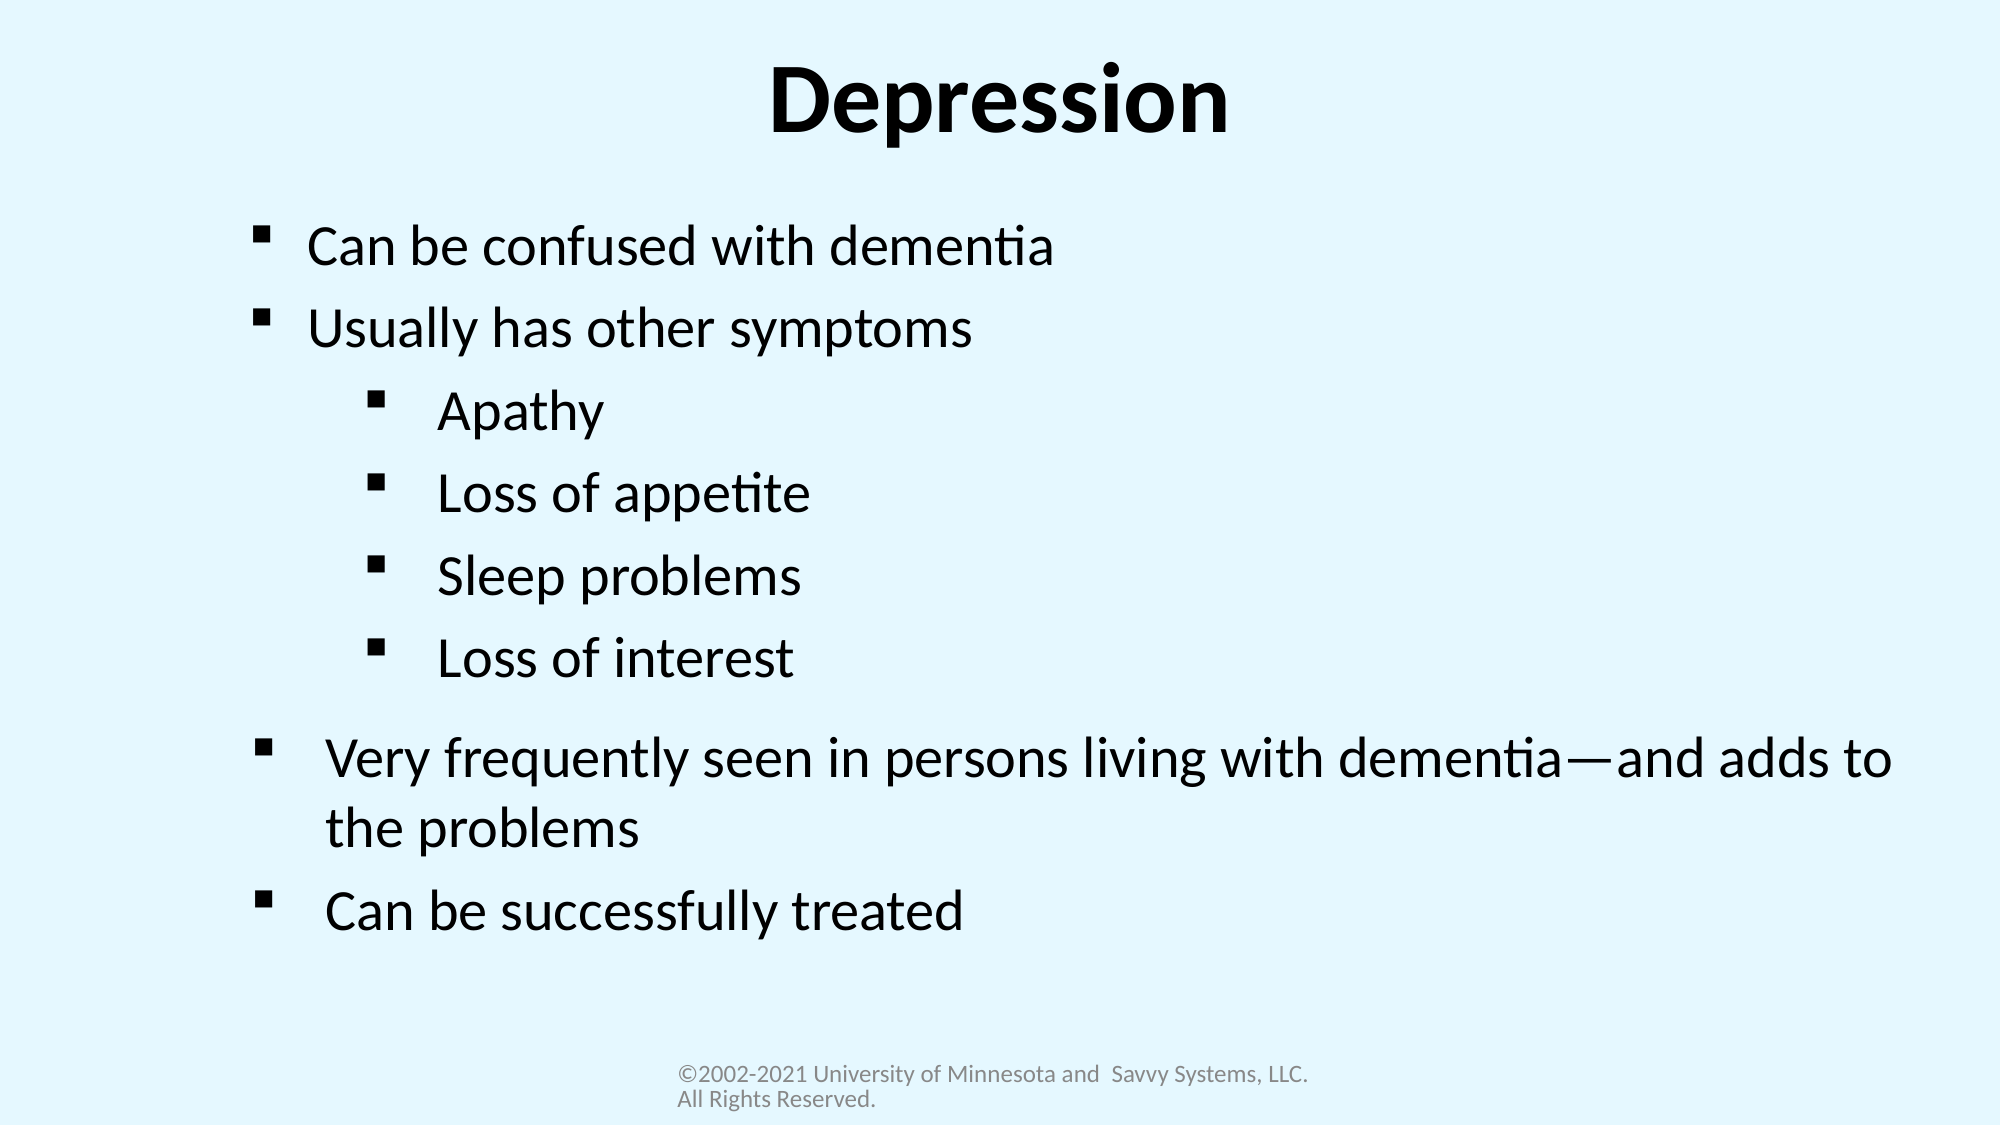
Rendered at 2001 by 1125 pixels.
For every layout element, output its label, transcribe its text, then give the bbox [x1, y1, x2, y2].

list Can be confused with dementia Usually has other symptoms Apathy Loss of appetite Sleep problems Loss of interest Very frequently seen in persons living with dementia—and adds to the problems Can be successfully treated [233, 199, 1950, 1112]
footer ©2002-2021 University of Minnesota and Savvy Systems, LLC. All Rights Reserved. [662, 1042, 1338, 1103]
title Depression [0, 0, 2000, 200]
